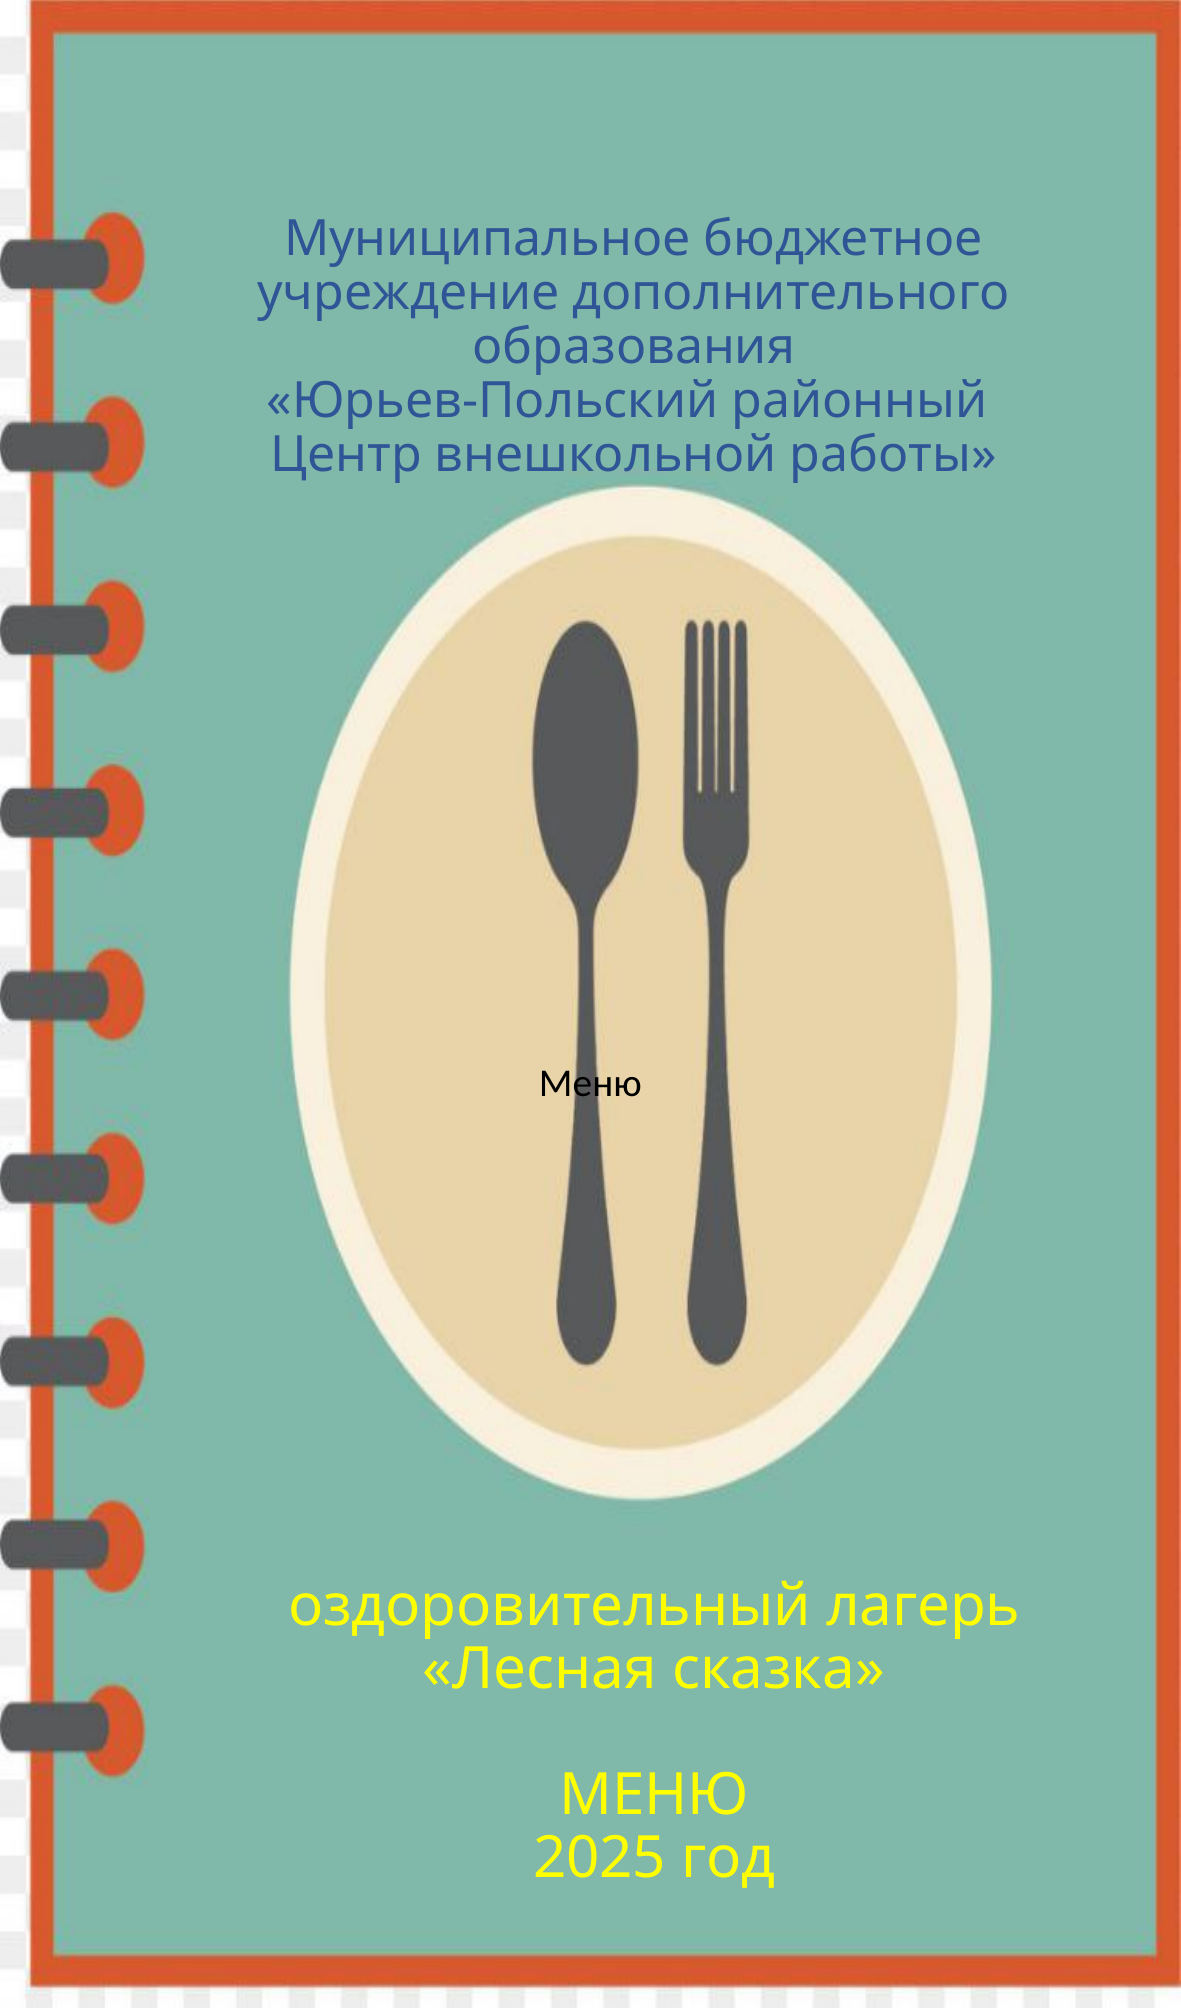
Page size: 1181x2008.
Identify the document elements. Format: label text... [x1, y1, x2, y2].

text_box оздоровительный лагерь «Лесная сказка» МЕНЮ 2025 год [235, 1745, 1073, 1898]
subtitle Меню [147, 1054, 1034, 1540]
title Муниципальное бюджетное учреждение дополнительного образования «Юрьев-Польский районный Центр внешкольной работы» [215, 40, 1053, 490]
picture [0, 0, 1181, 2008]
